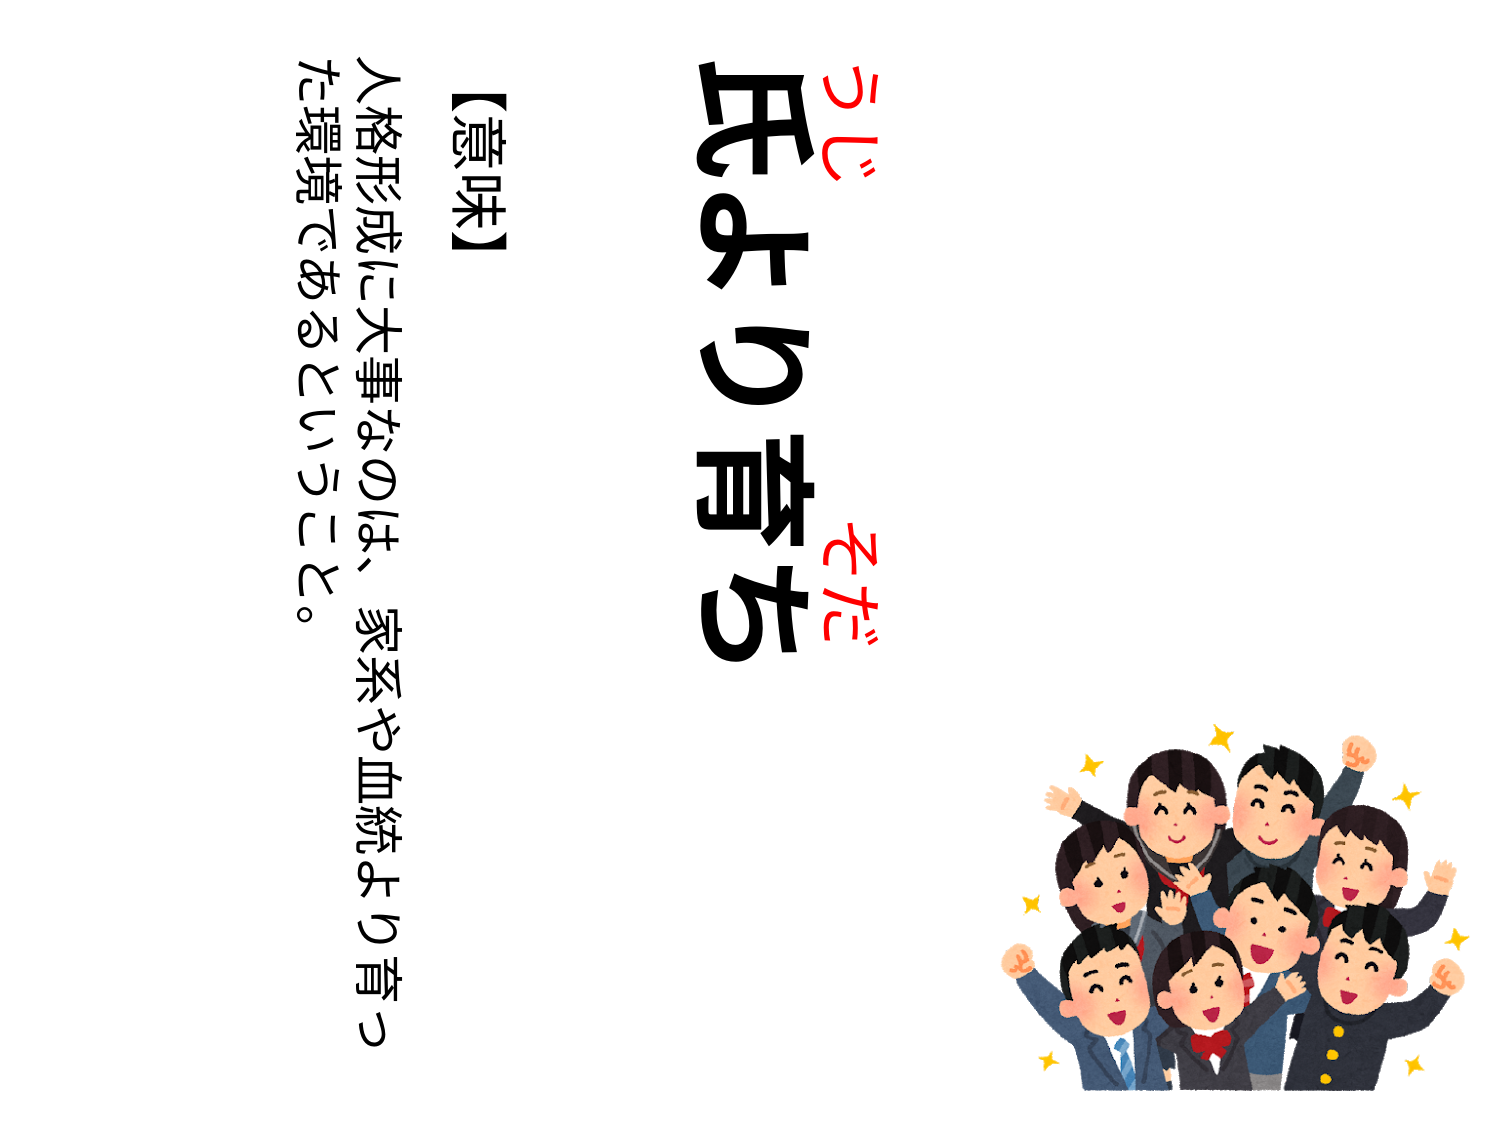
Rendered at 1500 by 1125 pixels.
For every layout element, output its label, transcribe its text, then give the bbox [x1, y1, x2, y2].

text_box うじ そだ [788, 40, 901, 1104]
text_box 氏より育ち [659, 40, 788, 1104]
picture [995, 688, 1473, 1125]
text_box 【意味】 人格形成に大事なのは、家系や血統より育った環境であるということ。 [265, 40, 523, 1104]
